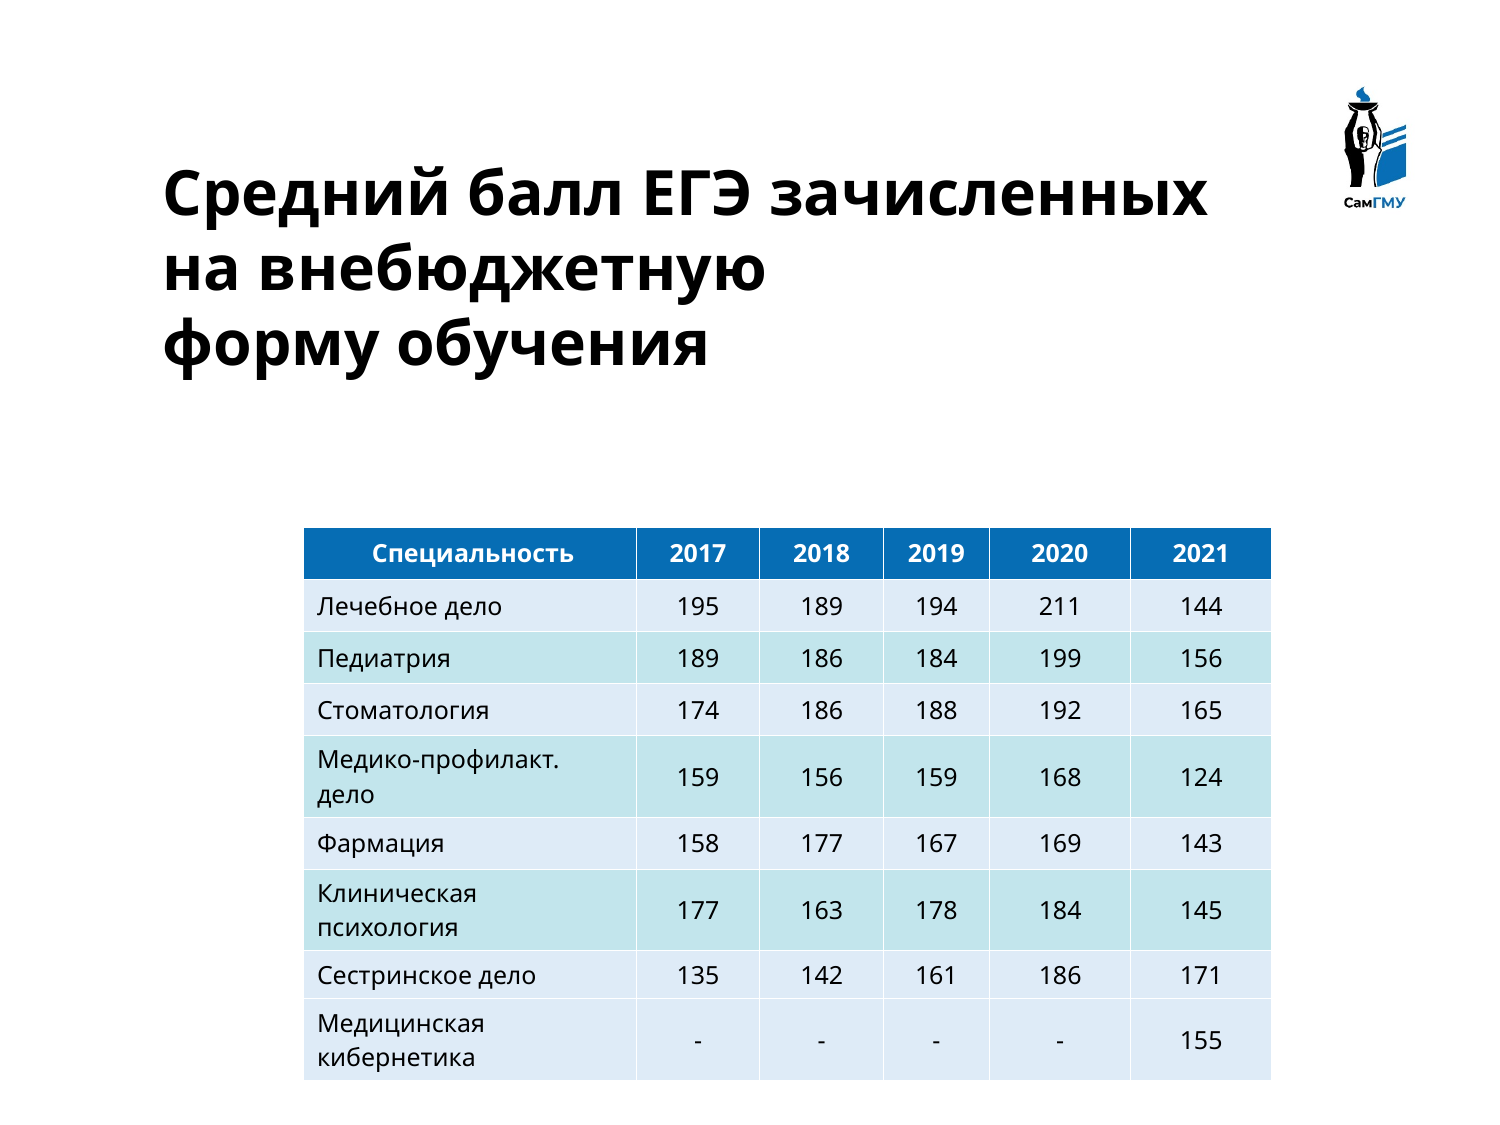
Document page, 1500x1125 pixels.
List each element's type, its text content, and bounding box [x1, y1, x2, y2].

table_header 2017​ [637, 528, 759, 579]
text_box Средний балл ЕГЭ зачисленных на внебюджетную форму обучения [147, 125, 1270, 481]
table_cell 174​ [637, 684, 759, 735]
table_cell 158​ [637, 818, 759, 869]
table_cell Клиническая психология​ [304, 870, 636, 950]
table_header 2020​ [990, 528, 1130, 579]
table_cell 189​ [637, 632, 759, 683]
table_cell 189​ [760, 580, 883, 631]
table_cell 155 [1131, 999, 1271, 1080]
table_cell 165 [1131, 684, 1271, 735]
table_cell 211​ [990, 580, 1130, 631]
table_header ​Специальность [304, 528, 636, 579]
table_cell 143 [1131, 818, 1271, 869]
table_cell 177​ [760, 818, 883, 869]
table_cell Стоматология​ [304, 684, 636, 735]
table_cell 144 [1131, 580, 1271, 631]
table_cell 167​ [884, 818, 989, 869]
table_cell 156​ [760, 736, 883, 817]
table_cell 184​ [990, 870, 1130, 950]
table_cell 142​ [760, 951, 883, 998]
table_cell 163​ [760, 870, 883, 950]
table_cell 159​ [637, 736, 759, 817]
table_header 2021 [1131, 528, 1271, 579]
table_cell 156 [1131, 632, 1271, 683]
picture [1304, 80, 1445, 221]
table_cell Медико-профилакт. дело​ [304, 736, 636, 817]
table_cell Лечебное дело​ [304, 580, 636, 631]
table_cell 159​ [884, 736, 989, 817]
table_cell - [760, 999, 883, 1080]
table_cell Сестринское дело​ [304, 951, 636, 998]
table_cell - [990, 999, 1130, 1080]
table_cell 145 [1131, 870, 1271, 950]
table_cell 192​ [990, 684, 1130, 735]
table_cell 124 [1131, 736, 1271, 817]
table_cell Педиатрия​ [304, 632, 636, 683]
table_cell 195​ [637, 580, 759, 631]
table_cell 177​ [637, 870, 759, 950]
table_cell 161​ [884, 951, 989, 998]
table_cell 168​ [990, 736, 1130, 817]
table_header 2019​ [884, 528, 989, 579]
table_cell Фармация​ [304, 818, 636, 869]
table_cell 135​ [637, 951, 759, 998]
table_cell 169​ [990, 818, 1130, 869]
table_cell 184​ [884, 632, 989, 683]
table_cell Медицинская кибернетика [304, 999, 636, 1080]
table_cell - [884, 999, 989, 1080]
table_cell 188​ [884, 684, 989, 735]
table_cell 171 [1131, 951, 1271, 998]
table_cell 186​ [760, 632, 883, 683]
table_cell 194​ [884, 580, 989, 631]
table_cell 186​ [990, 951, 1130, 998]
table_cell 199​ [990, 632, 1130, 683]
table_cell 186​ [760, 684, 883, 735]
table_cell 178​ [884, 870, 989, 950]
table_header 2018​ [760, 528, 883, 579]
table_cell - [637, 999, 759, 1080]
